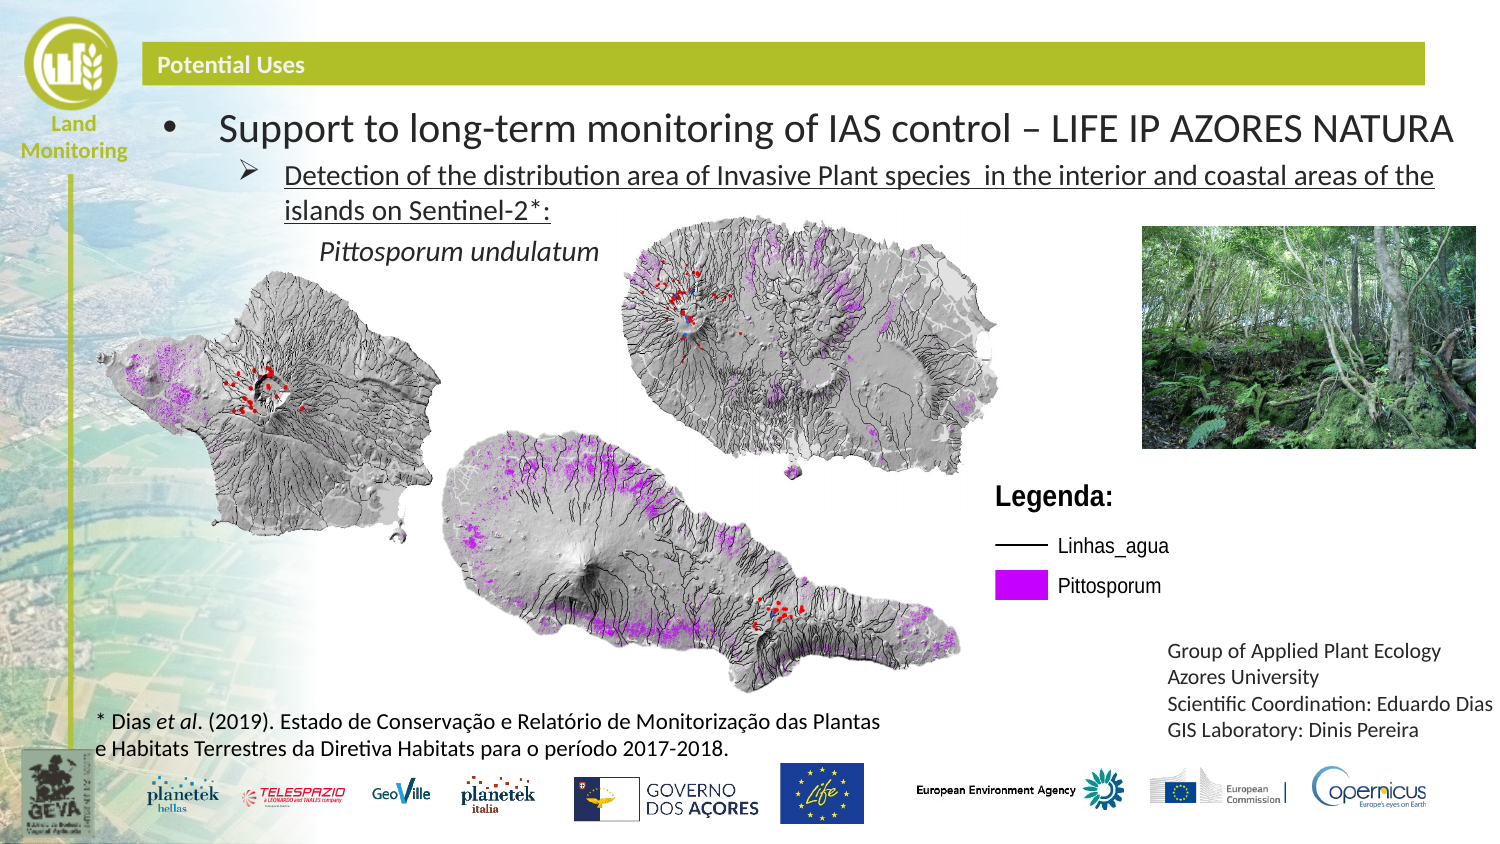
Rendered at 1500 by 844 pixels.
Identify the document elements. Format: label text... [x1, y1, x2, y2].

picture [460, 776, 538, 816]
picture [147, 776, 219, 812]
picture [21, 749, 95, 839]
text_box Group of Applied Plant Ecology Azores University Scientific Coordination: Eduardo Dias GIS Laboratory: Dinis Pereira [1152, 629, 1500, 749]
picture [570, 771, 762, 824]
text_box * Dias et al. (2019). Estado de Conservação e Relatório de Monitorização das Plantas e Habitats Terrestres da Diretiva Habitats para o período 2017-2018. [80, 699, 1018, 762]
picture [1312, 766, 1426, 808]
list Support to long-term monitoring of IAS control – LIFE IP AZORES NATURA Detection of the distribution area of Invasive Plant species in the interior and coastal areas of the islands on Sentinel-2*: Pittosporum undulatum [147, 93, 1473, 721]
picture [780, 763, 864, 824]
picture [8, 3, 143, 113]
picture [242, 782, 345, 812]
picture [1150, 767, 1286, 803]
picture [1142, 226, 1476, 449]
title Potential Uses [142, 41, 1425, 86]
picture [78, 207, 1171, 701]
picture [917, 768, 1124, 810]
picture [371, 776, 431, 805]
